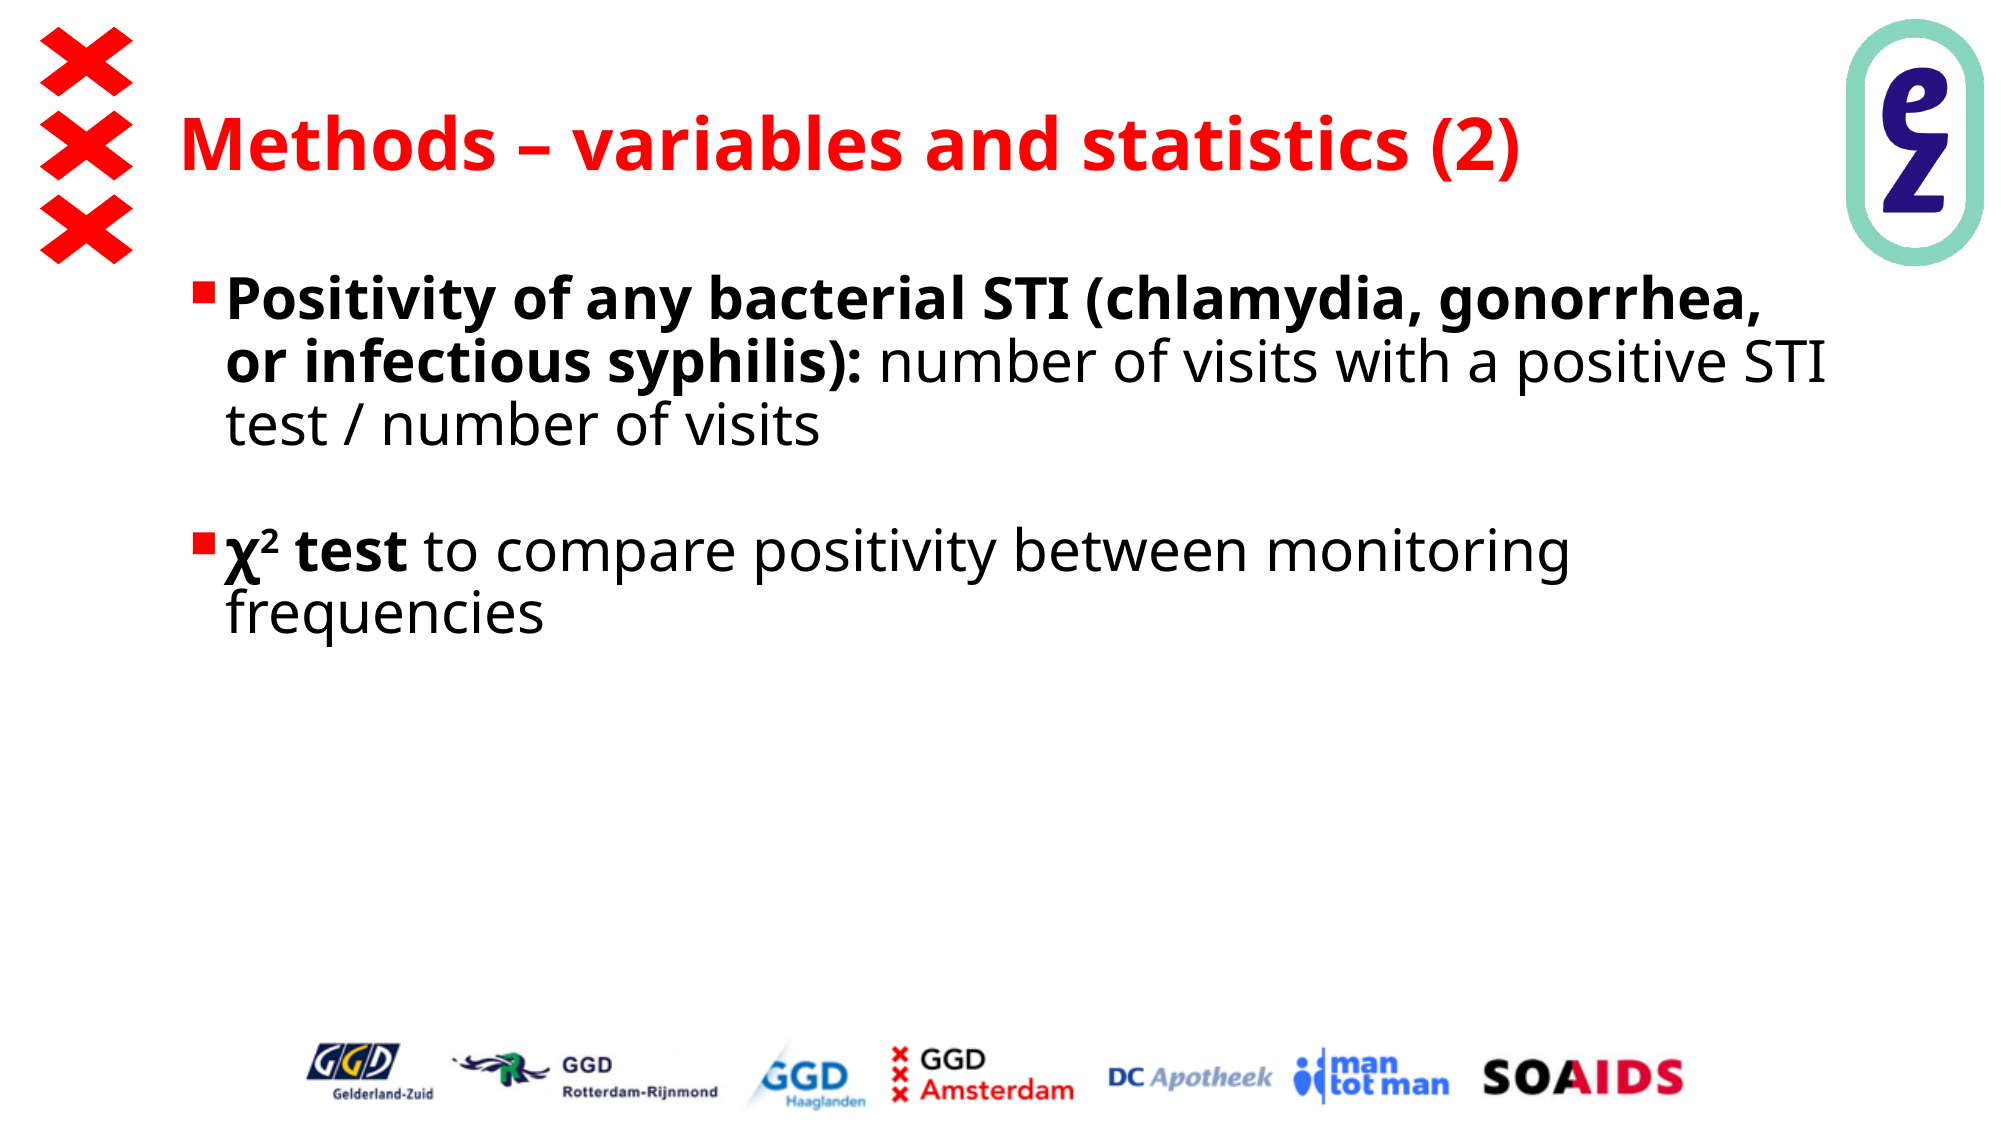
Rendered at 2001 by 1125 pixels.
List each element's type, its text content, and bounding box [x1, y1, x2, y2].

picture [293, 1029, 1707, 1125]
picture [1846, 18, 1984, 266]
text_box Positivity of any bacterial STI (chlamydia, gonorrhea, or infectious syphilis): number of visits with a positive STI test / number of visits χ2 test to compare positivity between monitoring frequencies [178, 263, 1841, 985]
text_box Methods – variables and statistics (2) [178, 97, 1840, 219]
